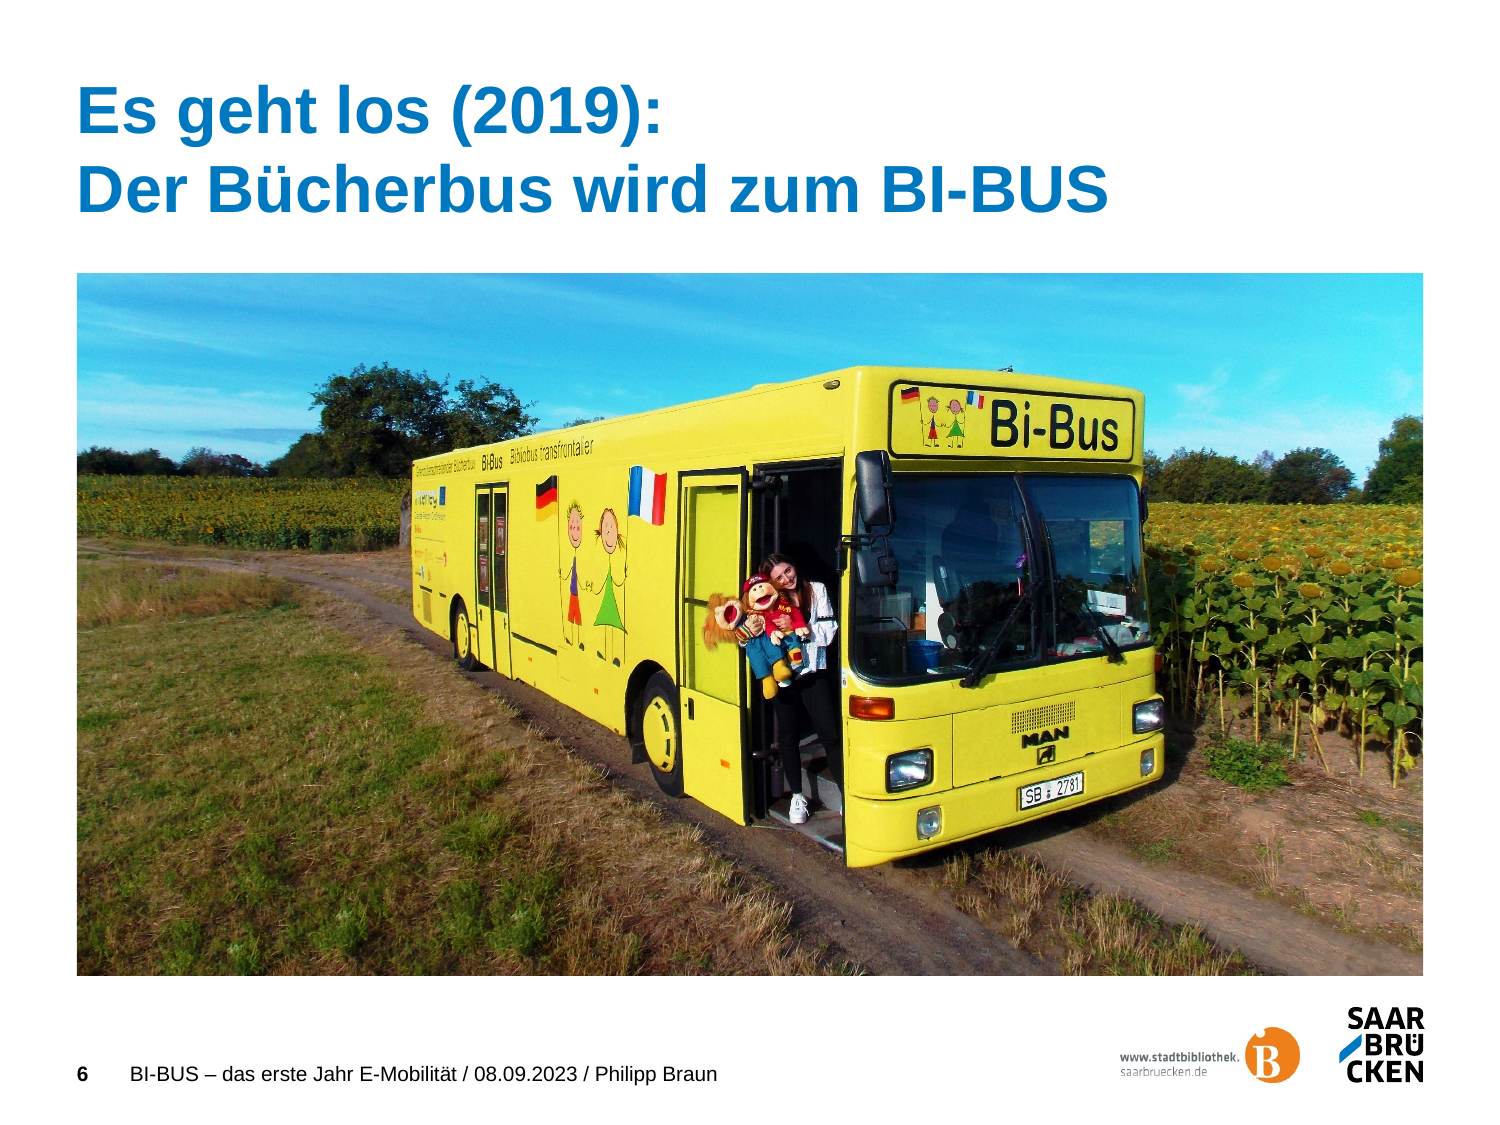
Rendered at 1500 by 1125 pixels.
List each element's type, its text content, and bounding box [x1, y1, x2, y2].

picture [1120, 1027, 1300, 1083]
footer BI-BUS – das erste Jahr E-Mobilität / 08.09.2023 / Philipp Braun [129, 1060, 1087, 1083]
title Es geht los (2019): Der Bücherbus wird zum BI-BUS [76, 66, 1424, 214]
slide_number 6 [76, 1060, 125, 1083]
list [76, 272, 1424, 977]
